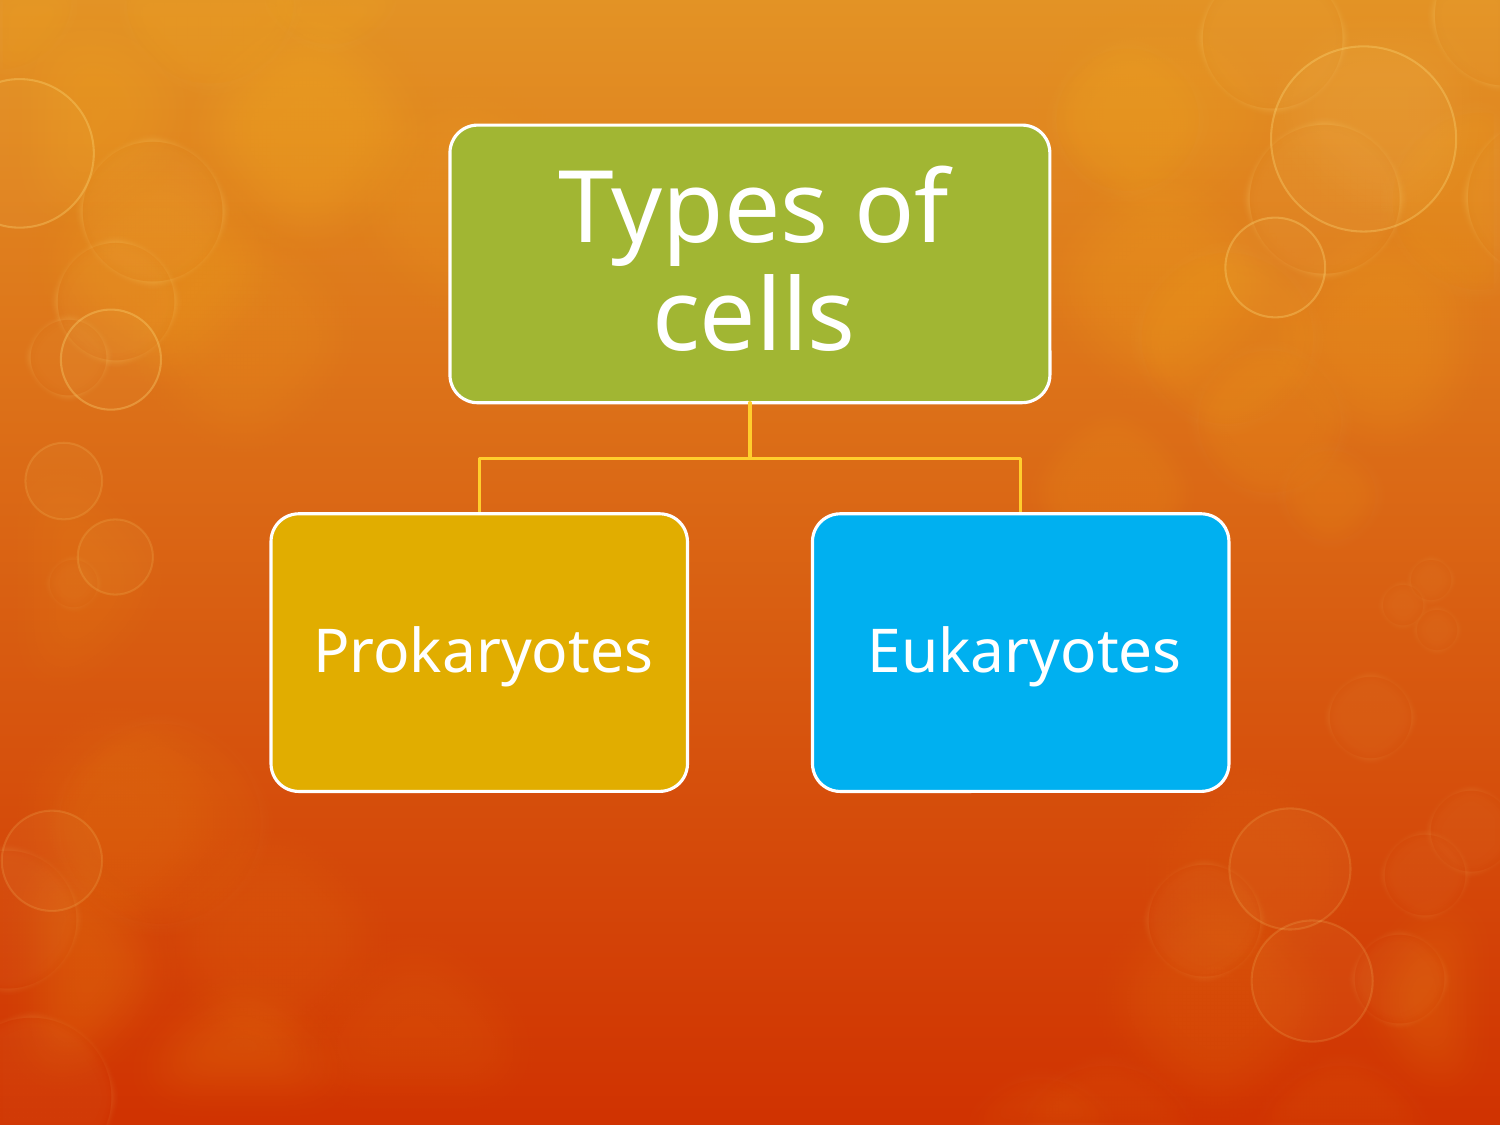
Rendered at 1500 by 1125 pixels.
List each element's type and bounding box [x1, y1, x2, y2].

text_box [249, 124, 1251, 793]
